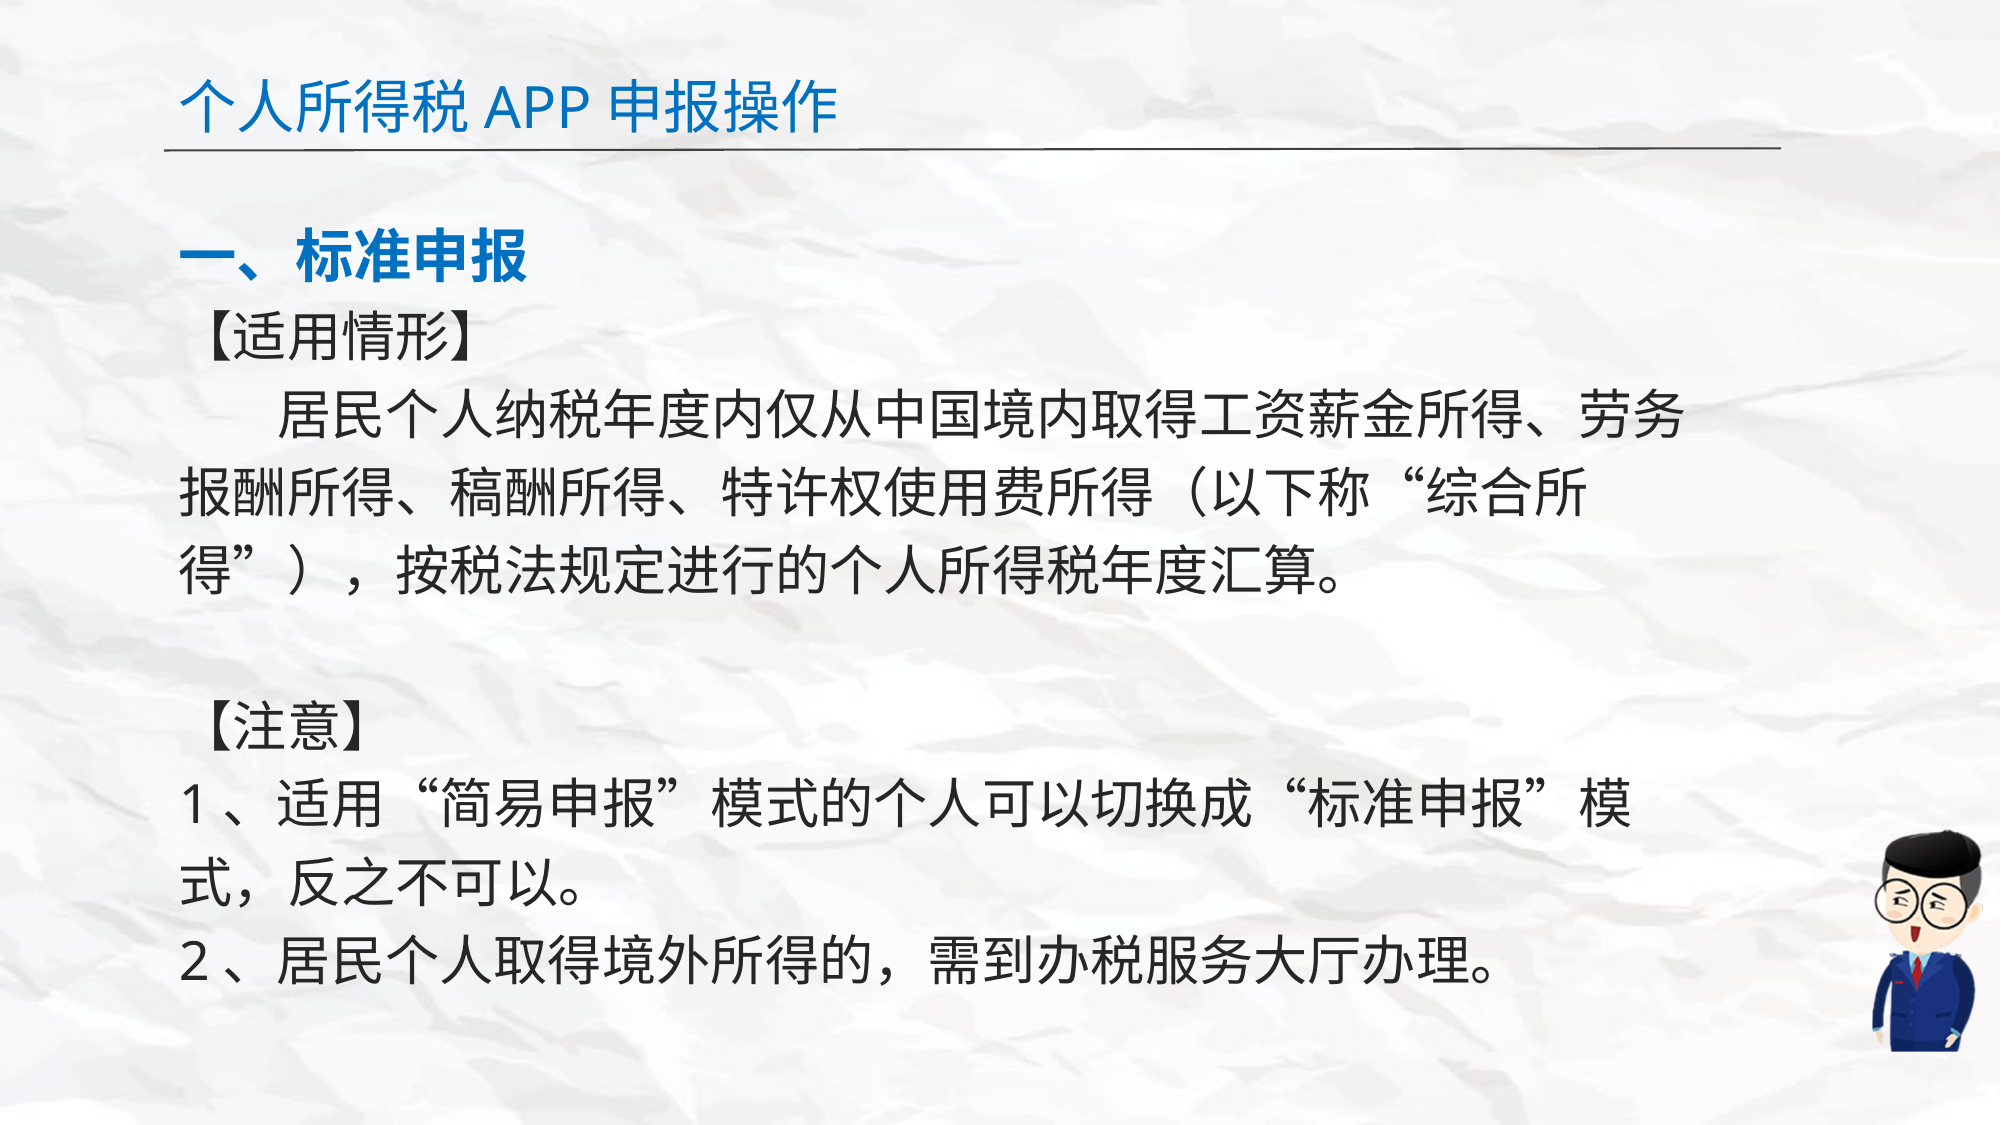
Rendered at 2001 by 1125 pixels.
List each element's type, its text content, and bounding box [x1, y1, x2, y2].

text_box 一、标准申报 【适用情形】 居民个人纳税年度内仅从中国境内取得工资薪金所得、劳务报酬所得、稿酬所得、特许权使用费所得（以下称“综合所得”），按税法规定进行的个人所得税年度汇算。 【注意】 1、适用“简易申报”模式的个人可以切换成“标准申报”模式，反之不可以。 2、居民个人取得境外所得的，需到办税服务大厅办理。 [163, 197, 1757, 999]
text_box 个人所得税APP申报操作 [163, 62, 1271, 148]
picture [0, 0, 2000, 1125]
